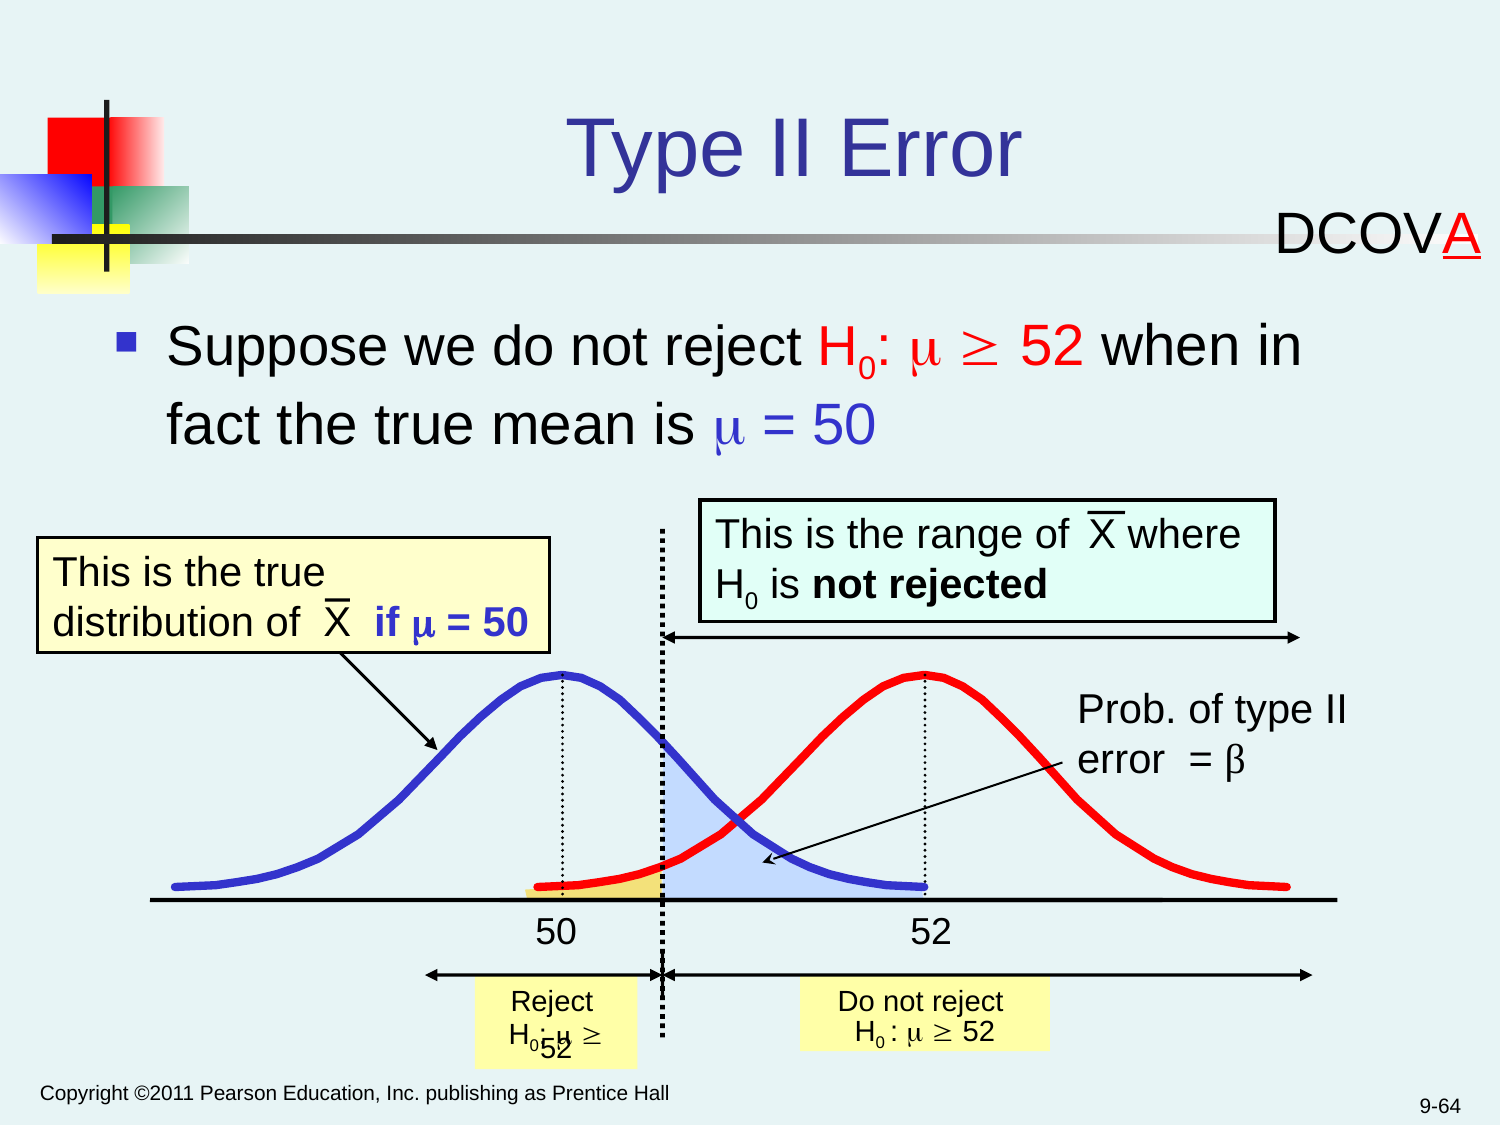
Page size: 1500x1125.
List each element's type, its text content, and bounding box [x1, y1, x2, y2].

text_box [340, 653, 436, 747]
text_box DCOVA [1260, 187, 1497, 273]
title Type II Error [188, 37, 1401, 201]
text_box [174, 674, 562, 888]
text_box Reject H0:   52 [474, 976, 638, 1070]
text_box Prob. of type II error = β [1062, 674, 1375, 790]
text_box [786, 837, 925, 888]
text_box [662, 821, 924, 900]
text_box 50 [512, 899, 600, 960]
text_box [663, 968, 1313, 982]
text_box [924, 674, 1062, 767]
text_box [738, 674, 924, 794]
list Suppose we do not reject H0:   52 when in fact the true mean is  = 50 [99, 299, 1426, 521]
text_box This is the range of X where H0 is not rejected [699, 499, 1275, 622]
text_box [662, 744, 707, 817]
text_box [537, 793, 737, 888]
text_box [562, 674, 838, 854]
text_box [1048, 764, 1062, 783]
footer Copyright ©2011 Pearson Education, Inc. publishing as Prentice Hall [24, 1071, 788, 1125]
text_box [424, 968, 663, 982]
text_box [525, 867, 662, 900]
text_box [1068, 790, 1287, 888]
text_box [762, 852, 777, 865]
text_box Do not reject H0 :   52 [800, 976, 1050, 1052]
text_box This is the true distribution of X if  = 50 [37, 537, 550, 653]
text_box [662, 631, 1300, 644]
text_box 52 [887, 899, 975, 960]
slide_number 9-64 [1124, 1071, 1476, 1125]
